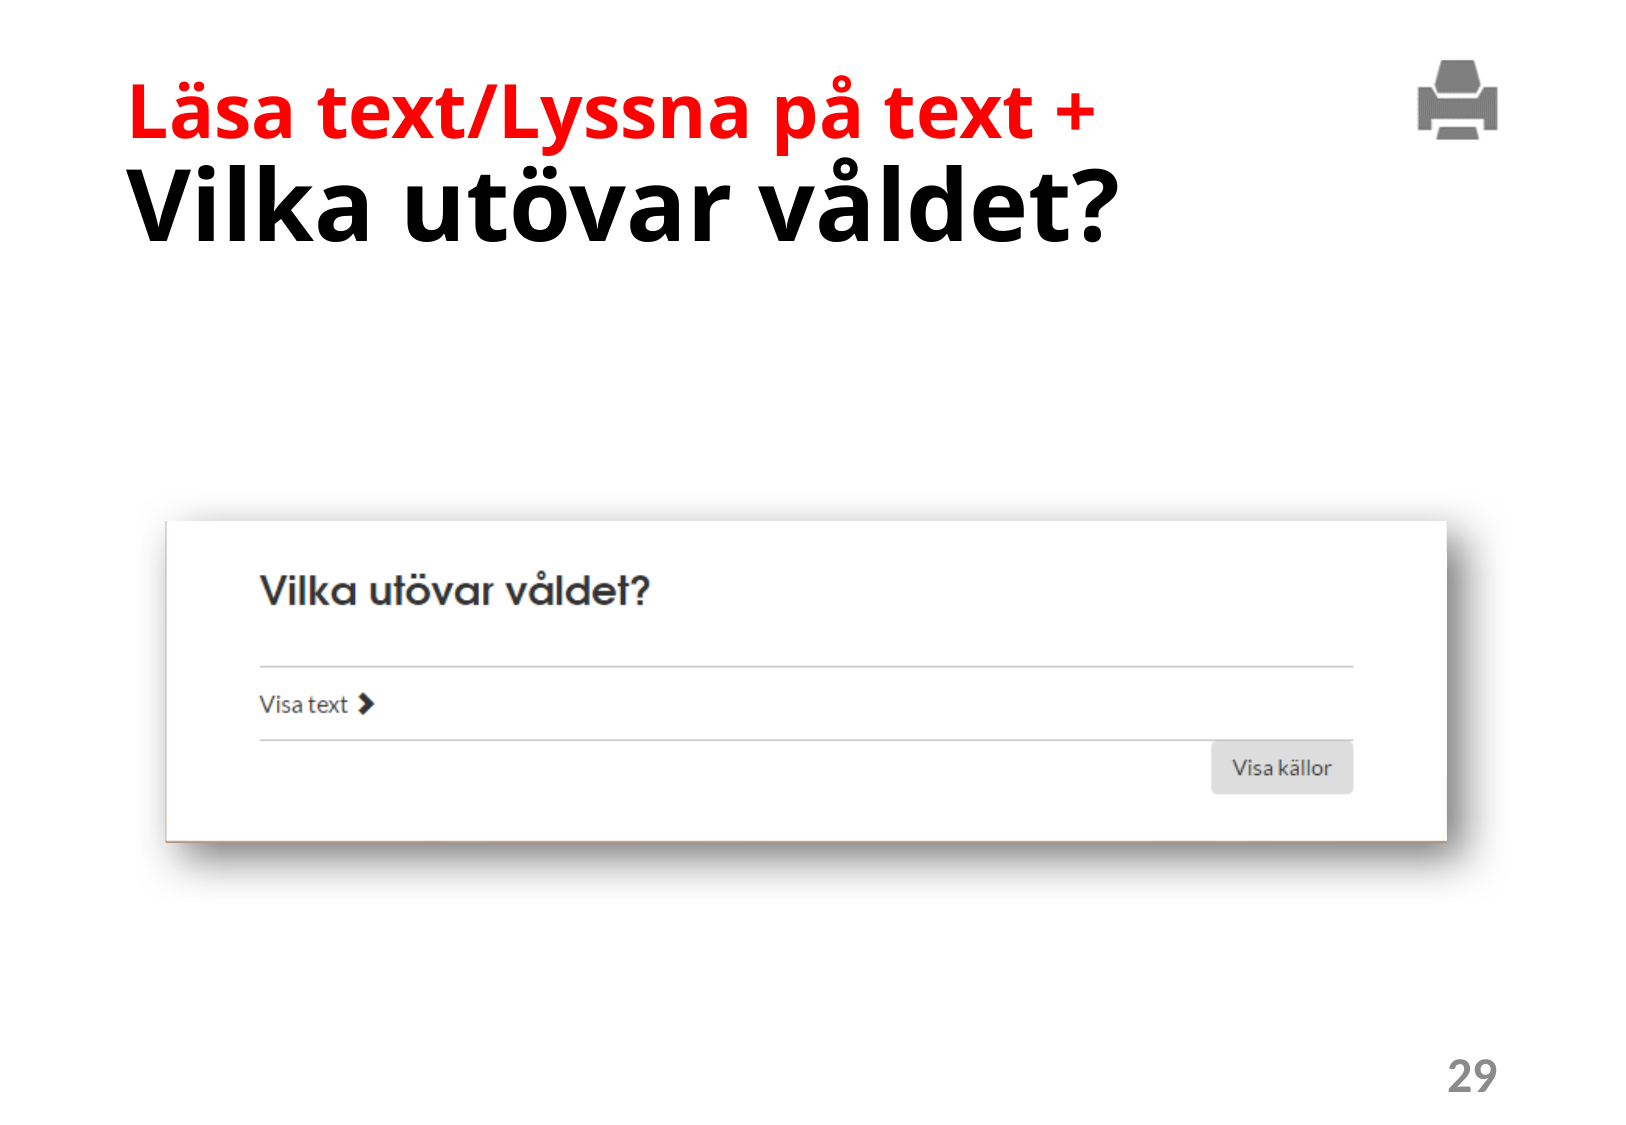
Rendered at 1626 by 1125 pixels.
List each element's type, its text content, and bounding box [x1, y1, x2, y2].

picture [1409, 48, 1508, 156]
slide_number 29 [1147, 1042, 1514, 1103]
title Läsa text/Lyssna på text + Vilka utövar våldet? [111, 59, 1514, 278]
picture [165, 521, 1447, 843]
